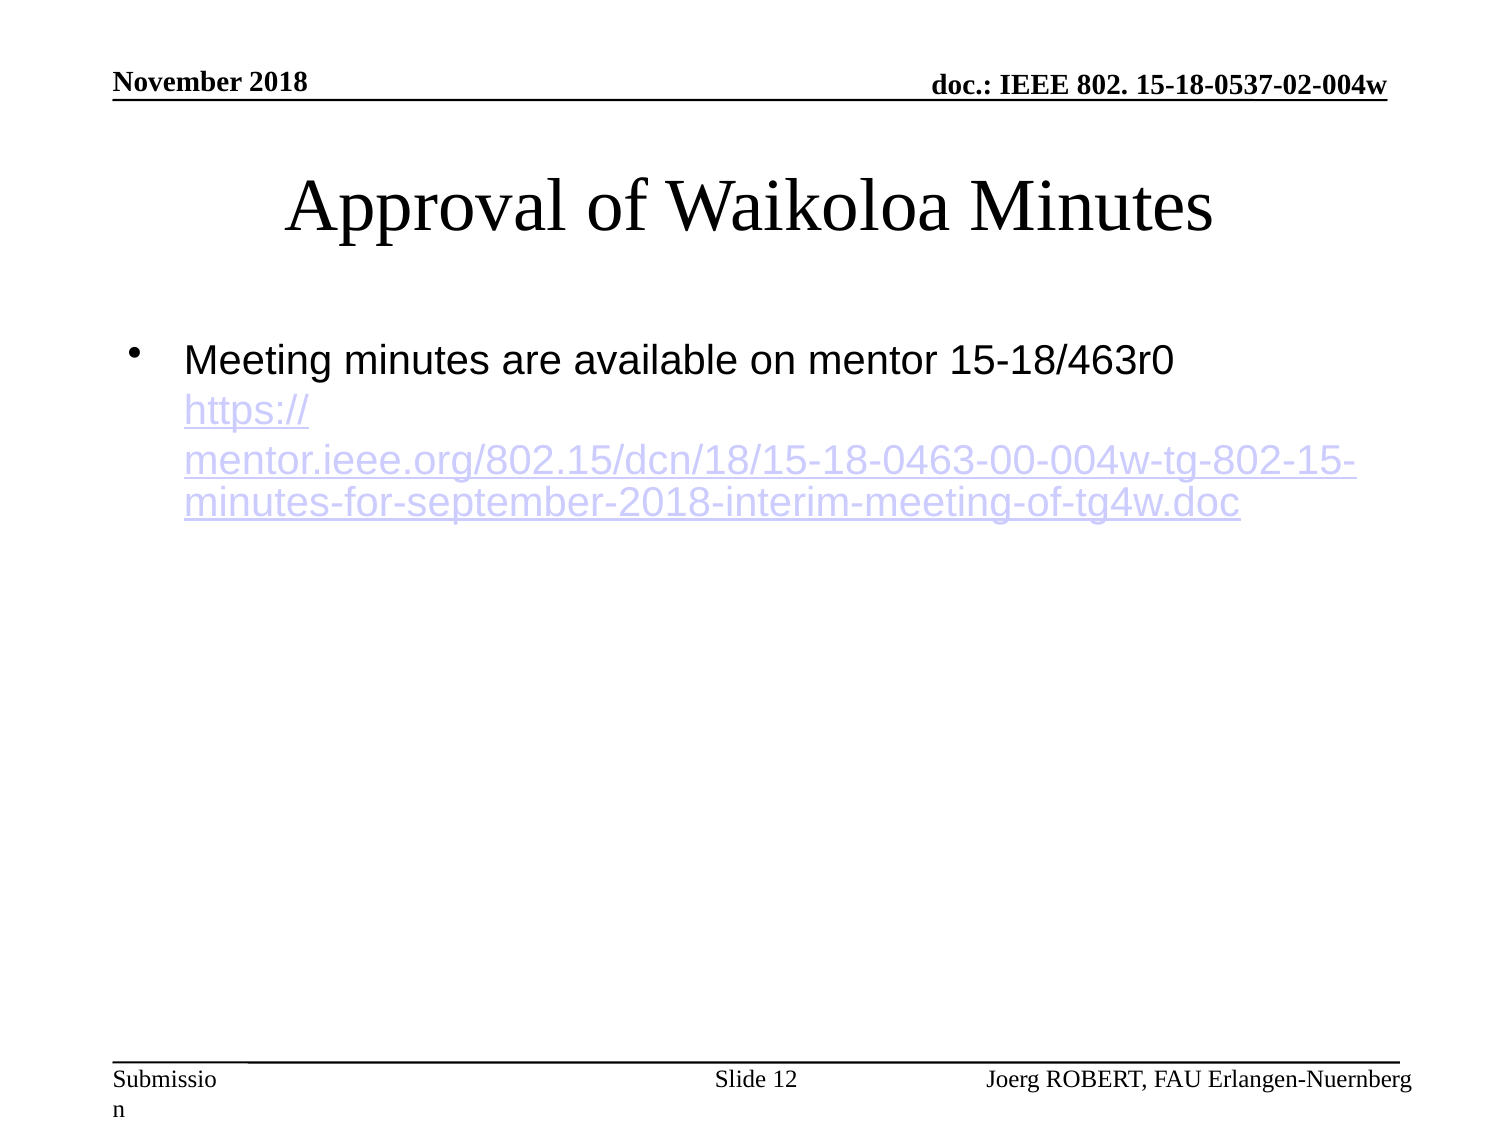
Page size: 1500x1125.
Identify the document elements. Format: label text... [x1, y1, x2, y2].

list Meeting minutes are available on mentor 15-18/463r0 https://mentor.ieee.org/802.15/dcn/18/15-18-0463-00-004w-tg-802-15-minutes-for-september-2018-interim-meeting-of-tg4w.doc [112, 324, 1388, 1000]
slide_number Slide 12 [712, 1062, 800, 1093]
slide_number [112, 62, 375, 98]
footer Joerg ROBERT, FAU Erlangen-Nuernberg [900, 1062, 1413, 1093]
title Approval of Waikoloa Minutes [112, 112, 1388, 288]
